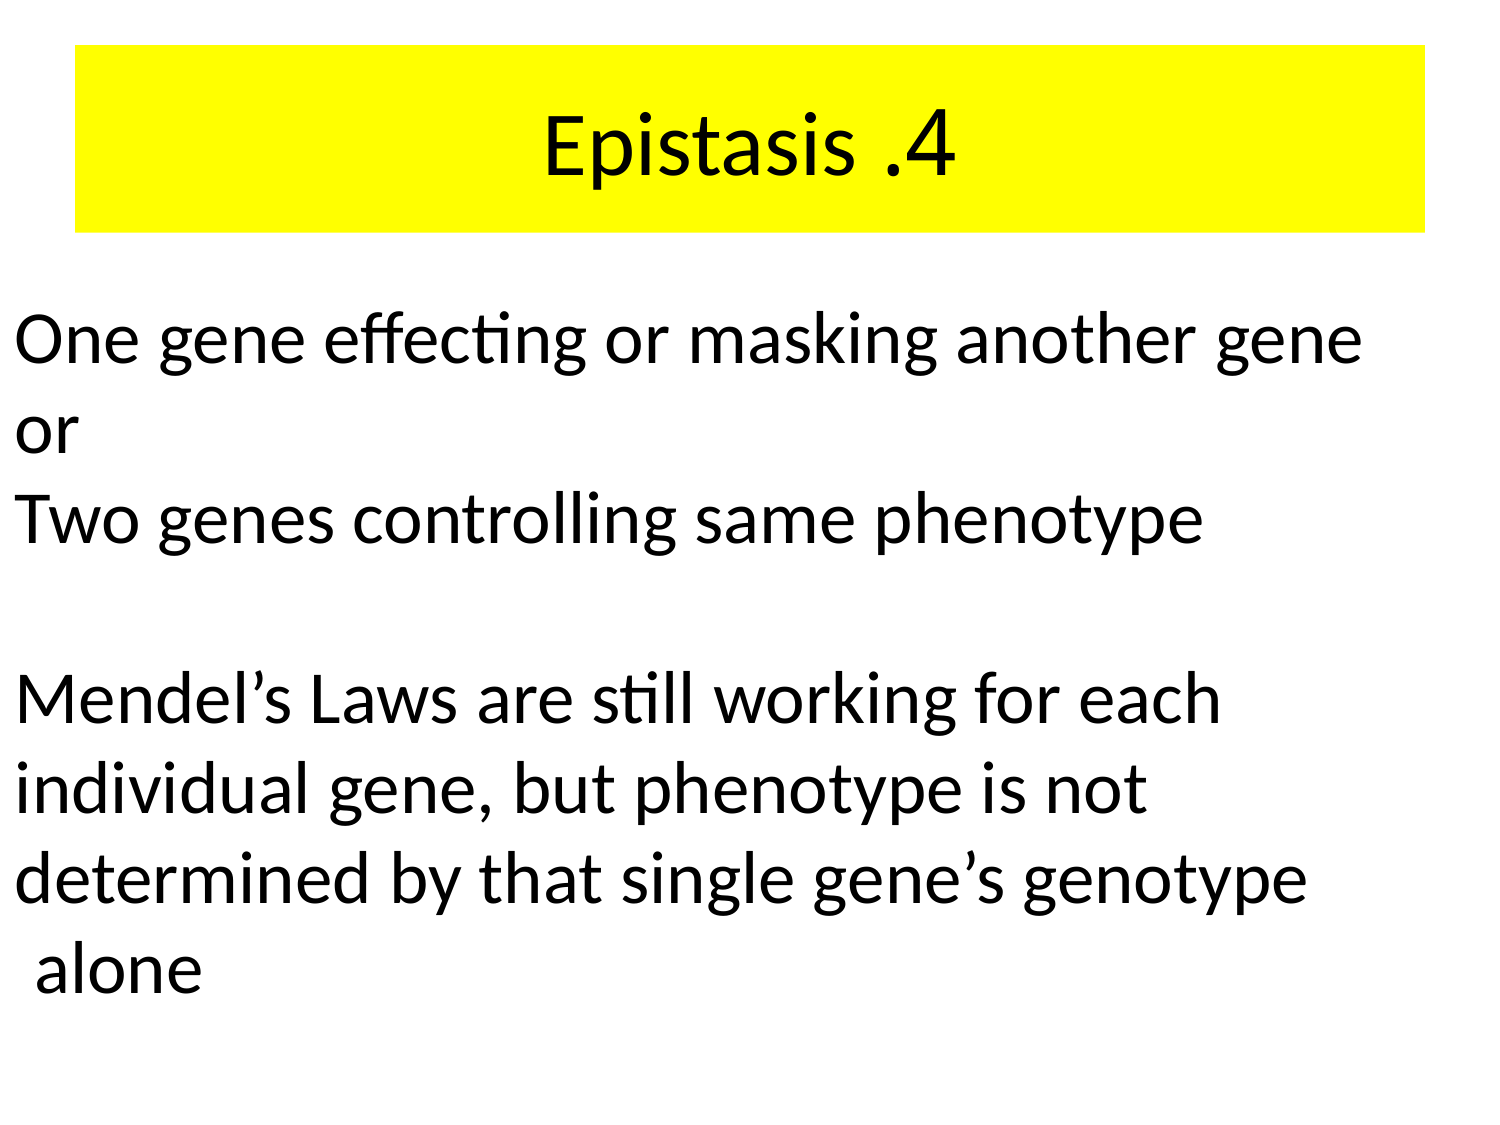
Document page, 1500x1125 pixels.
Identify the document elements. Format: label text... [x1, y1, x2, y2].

text_box One gene effecting or masking another gene or Two genes controlling same phenotype Mendel’s Laws are still working for each individual gene, but phenotype is not determined by that single gene’s genotype alone [0, 281, 1500, 1016]
title 4. Epistasis [75, 45, 1425, 233]
